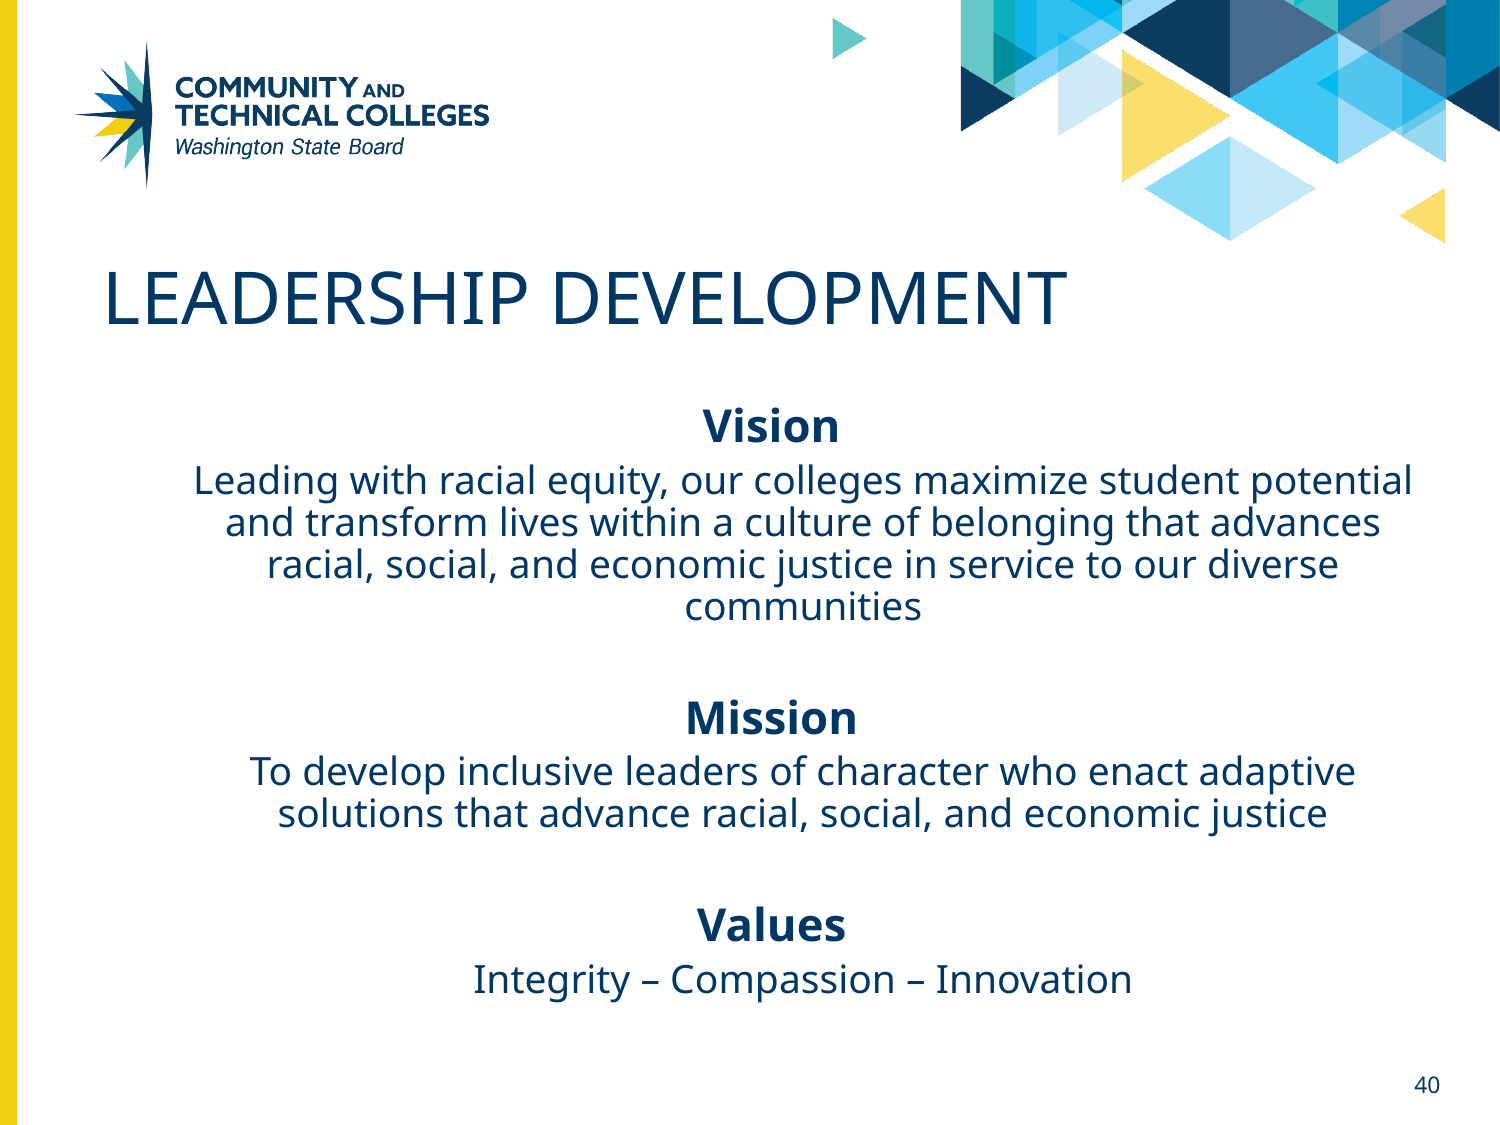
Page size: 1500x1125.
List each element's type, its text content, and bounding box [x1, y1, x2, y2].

title Leadership Development [88, 254, 1456, 385]
list Vision Leading with racial equity, our colleges maximize student potential and transform lives within a culture of belonging that advances racial, social, and economic justice in service to our diverse communities Mission To develop inclusive leaders of character who enact adaptive solutions that advance racial, social, and economic justice Values Integrity – Compassion – Innovation [88, 396, 1456, 1013]
slide_number 40 [1378, 1063, 1456, 1103]
picture [17, 25, 557, 228]
picture [832, 0, 1500, 243]
